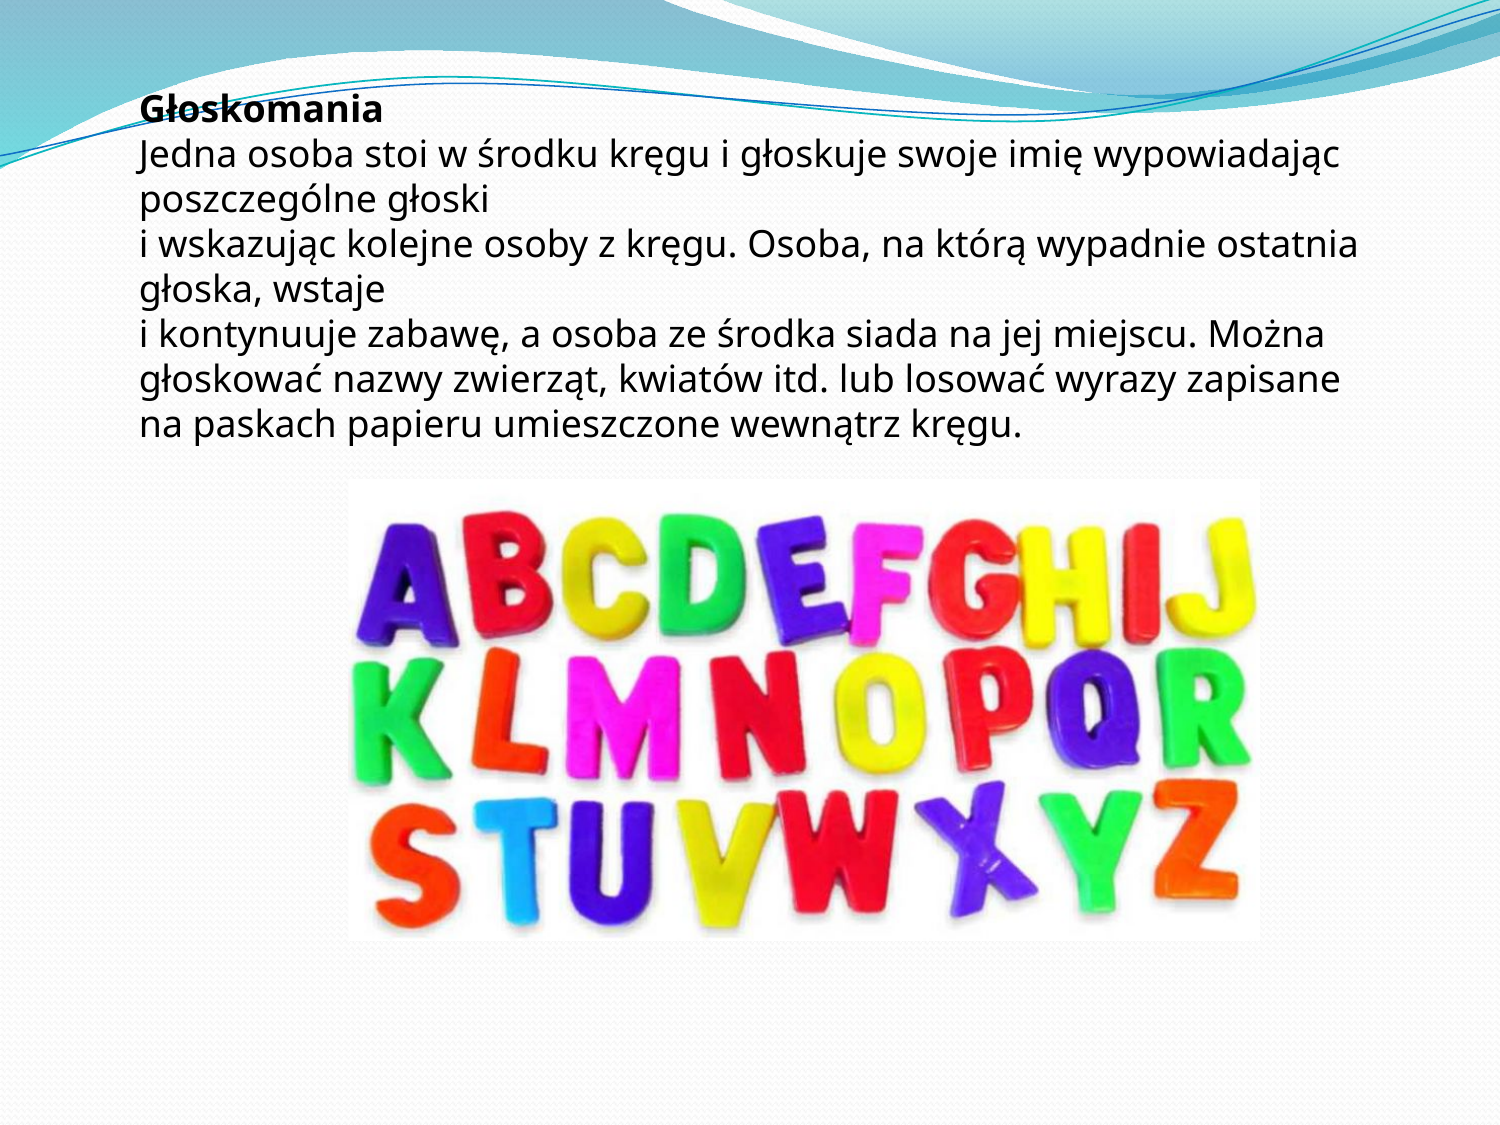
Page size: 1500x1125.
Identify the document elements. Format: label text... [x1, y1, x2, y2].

text_box Głoskomania Jedna osoba stoi w środku kręgu i głoskuje swoje imię wypowiadając poszczególne głoski i wskazując kolejne osoby z kręgu. Osoba, na którą wypadnie ostatnia głoska, wstaje i kontynuuje zabawę, a osoba ze środka siada na jej miejscu. Można głoskować nazwy zwierząt, kwiatów itd. lub losować wyrazy zapisane na paskach papieru umieszczone wewnątrz kręgu. [123, 78, 1388, 453]
picture [348, 479, 1261, 941]
